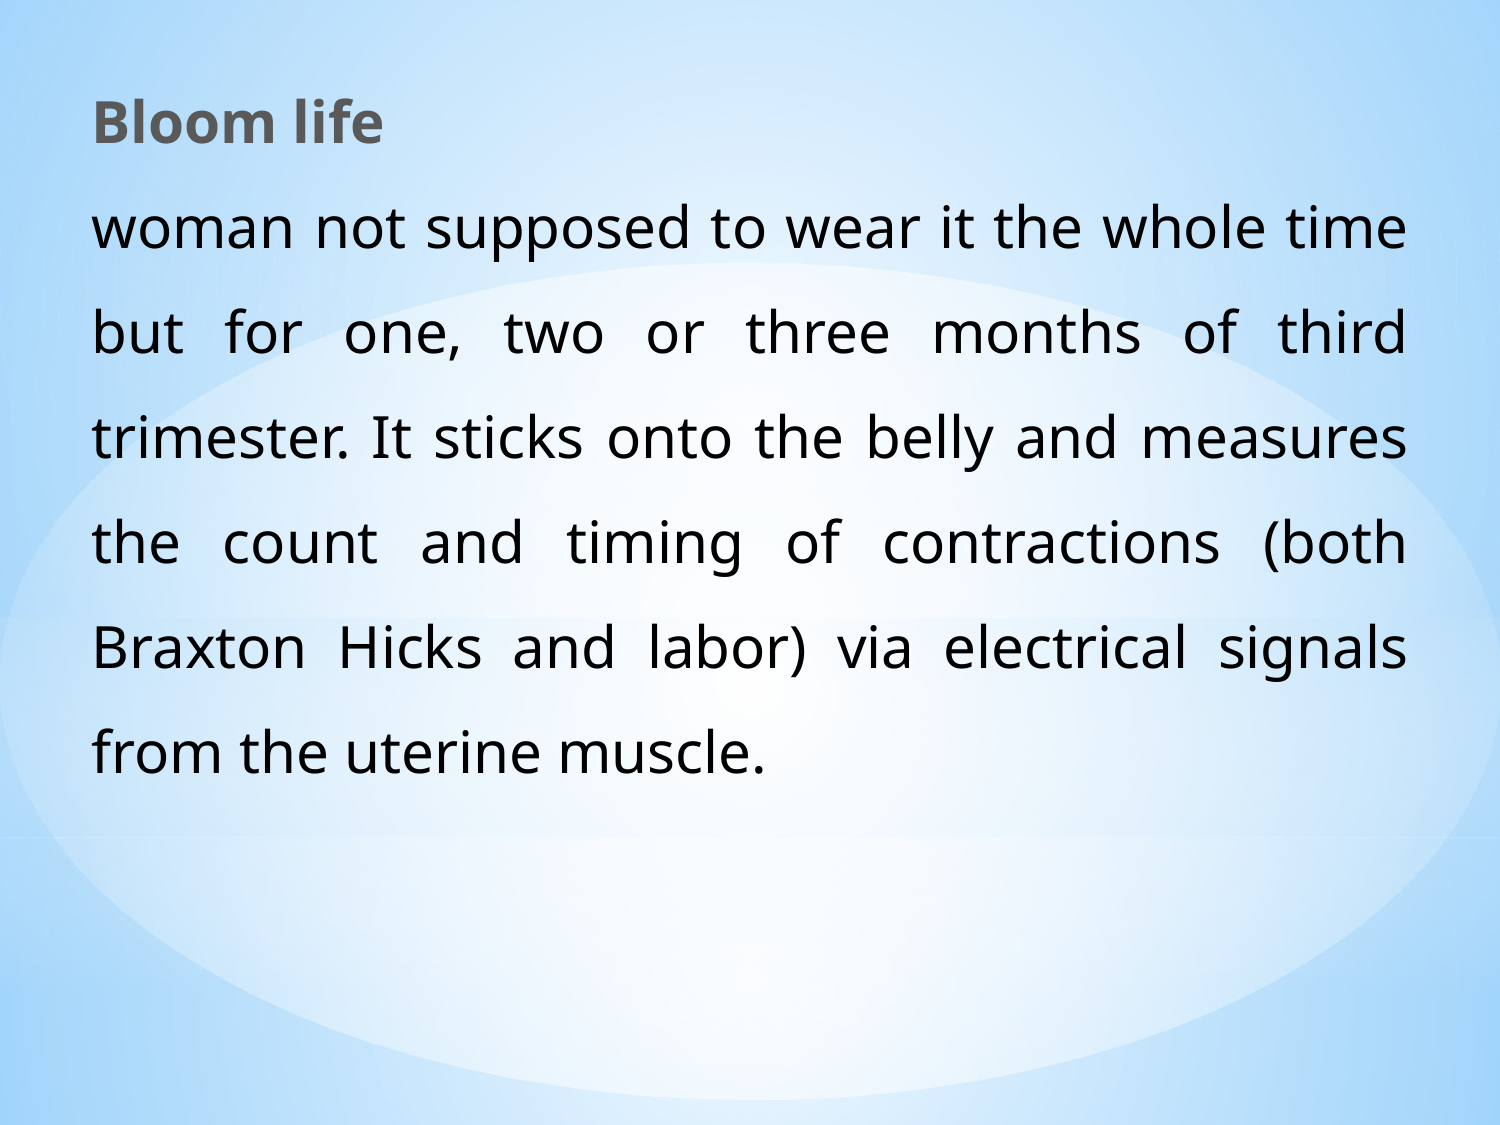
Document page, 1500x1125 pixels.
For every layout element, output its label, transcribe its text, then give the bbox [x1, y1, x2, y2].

text_box Bloom life woman not supposed to wear it the whole time but for one, two or three months of third trimester. It sticks onto the belly and measures the count and timing of contractions (both Braxton Hicks and labor) via electrical signals from the uterine muscle. [76, 42, 1424, 793]
